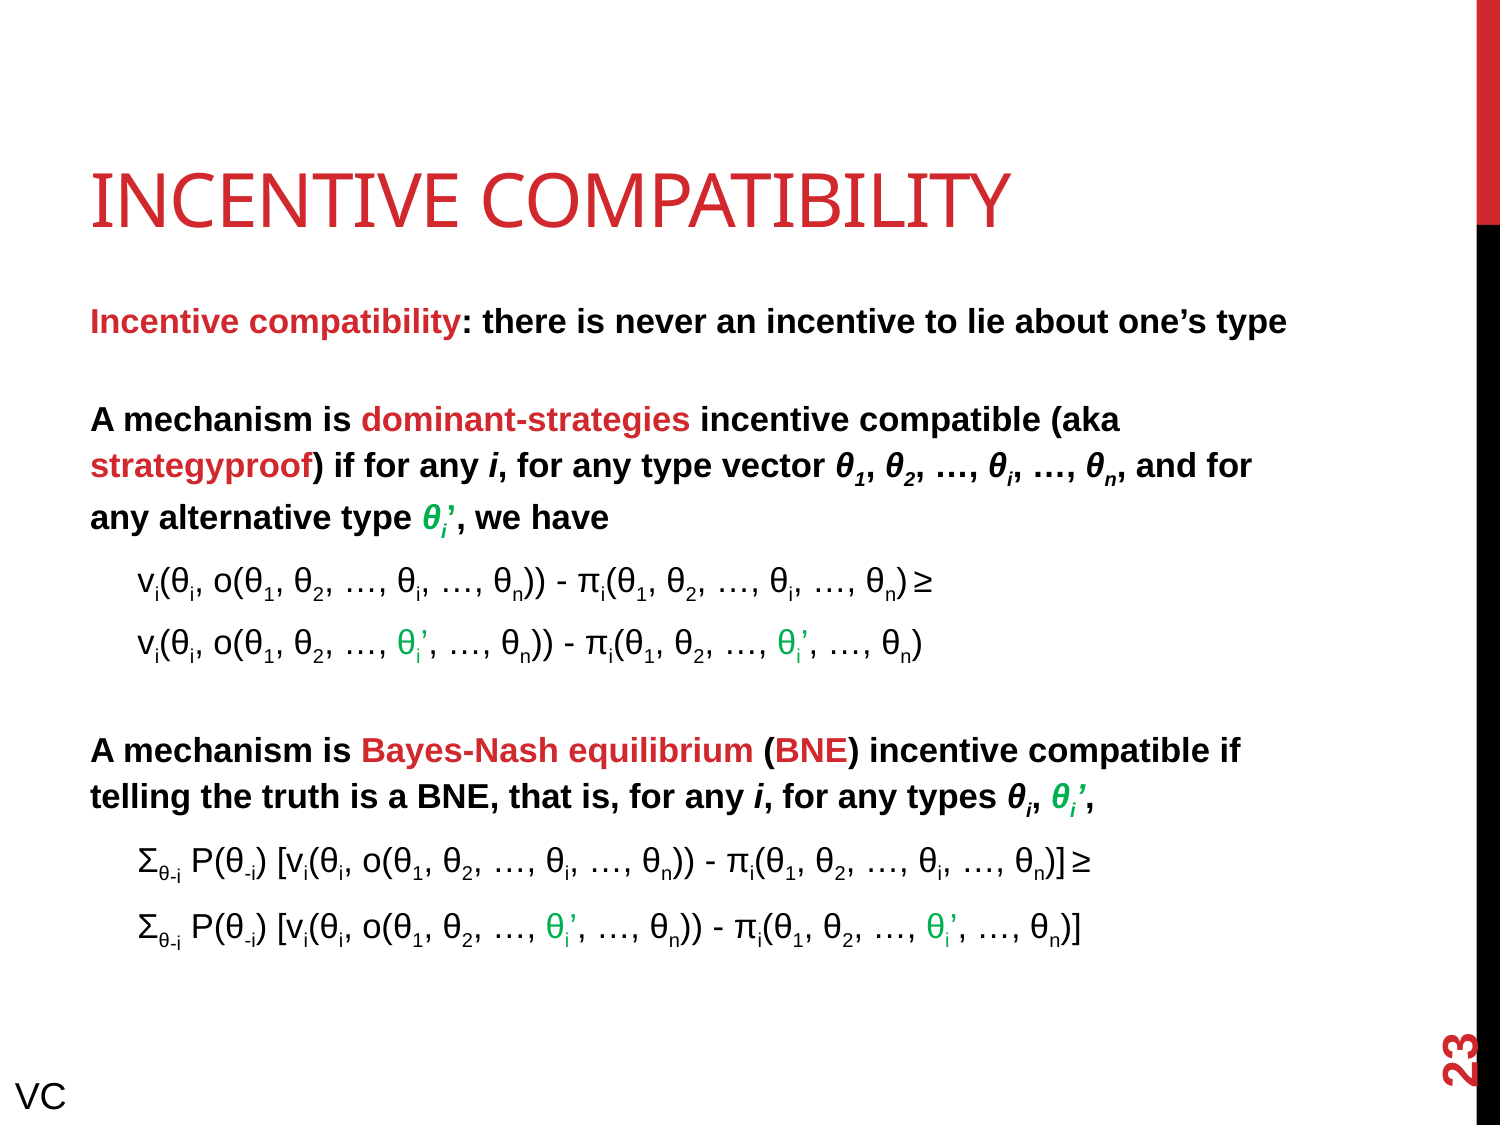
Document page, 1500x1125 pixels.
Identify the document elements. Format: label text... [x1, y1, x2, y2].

list Incentive compatibility: there is never an incentive to lie about one’s type A mechanism is dominant-strategies incentive compatible (aka strategyproof) if for any i, for any type vector θ1, θ2, …, θi, …, θn, and for any alternative type θi’, we have vi(θi, o(θ1, θ2, …, θi, …, θn)) - πi(θ1, θ2, …, θi, …, θn) ≥ vi(θi, o(θ1, θ2, …, θi’, …, θn)) - πi(θ1, θ2, …, θi’, …, θn) A mechanism is Bayes-Nash equilibrium (BNE) incentive compatible if telling the truth is a BNE, that is, for any i, for any types θi, θi’, Σθ-i P(θ-i) [vi(θi, o(θ1, θ2, …, θi, …, θn)) - πi(θ1, θ2, …, θi, …, θn)] ≥ Σθ-i P(θ-i) [vi(θi, o(θ1, θ2, …, θi’, …, θn)) - πi(θ1, θ2, …, θi’, …, θn)] [75, 287, 1325, 1005]
text_box VC [0, 1064, 84, 1125]
title Incentive compatibility [75, 25, 1285, 250]
slide_number 23 [1427, 887, 1488, 1104]
